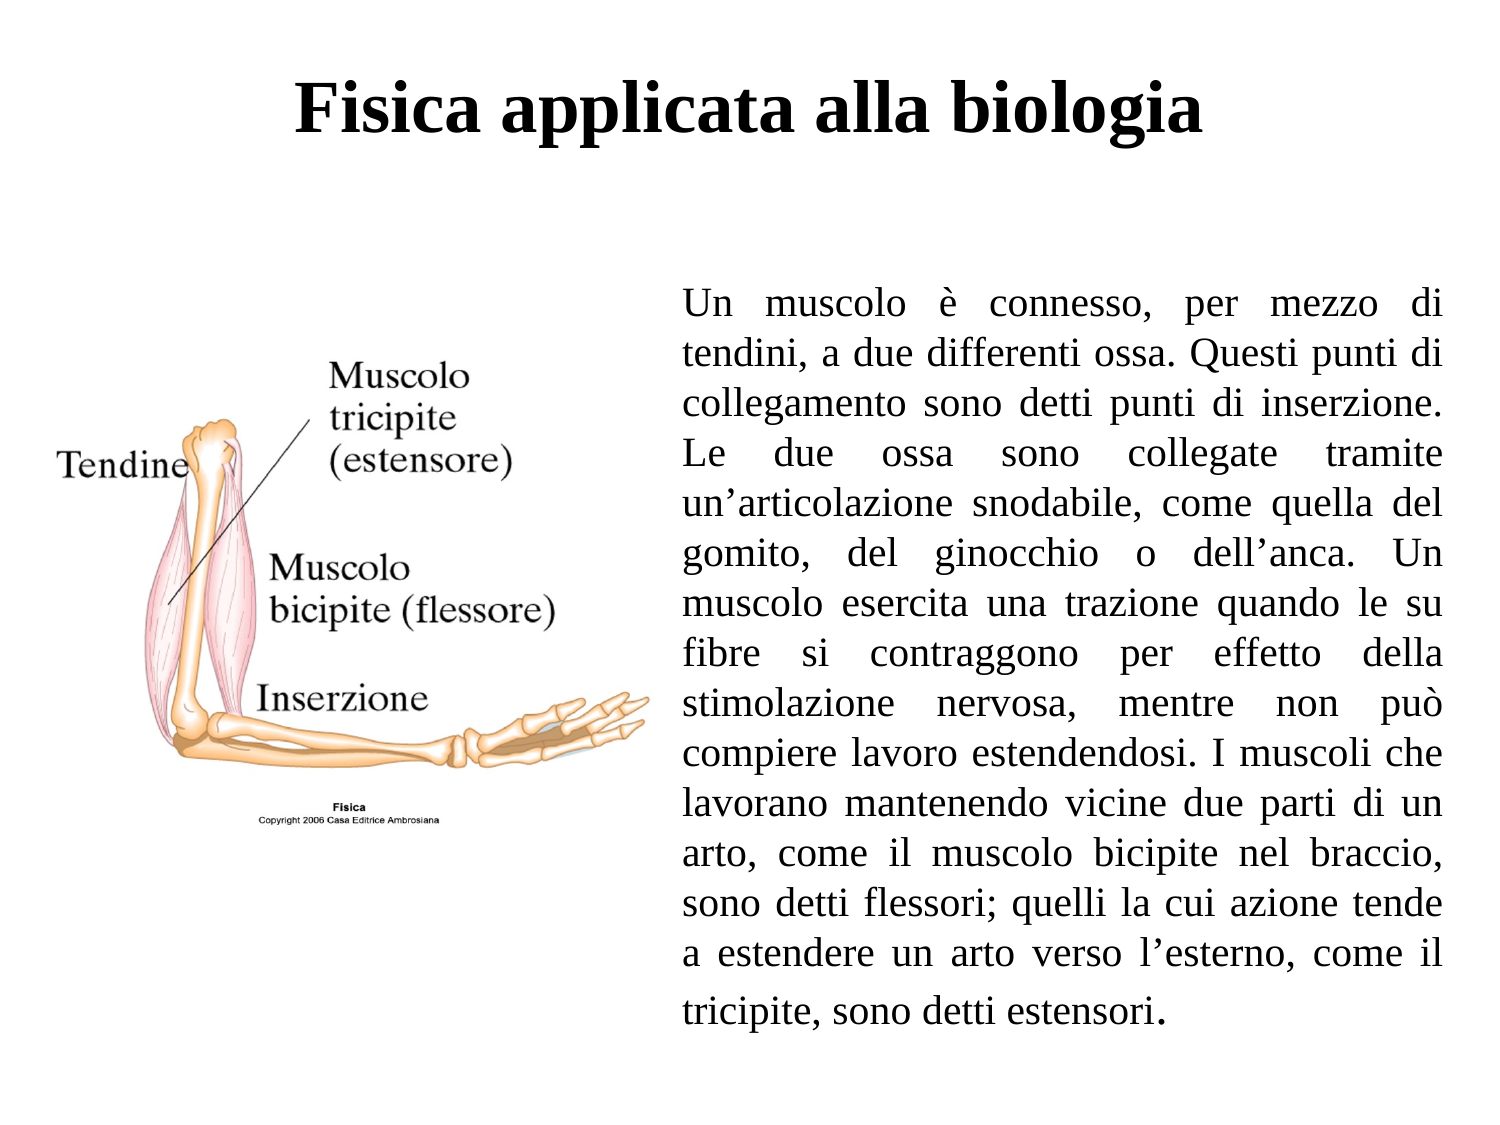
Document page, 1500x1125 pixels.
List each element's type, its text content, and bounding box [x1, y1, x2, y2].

text_box Un muscolo è connesso, per mezzo di tendini, a due differenti ossa. Questi punti di collegamento sono detti punti di inserzione. Le due ossa sono collegate tramite un’articolazione snodabile, come quella del gomito, del ginocchio o dell’anca. Un muscolo esercita una trazione quando le su fibre si contraggono per effetto della stimolazione nervosa, mentre non può compiere lavoro estendendosi. I muscoli che lavorano mantenendo vicine due parti di un arto, come il muscolo bicipite nel braccio, sono detti flessori; quelli la cui azione tende a estendere un arto verso l’esterno, come il tricipite, sono detti estensori. [667, 267, 1459, 1043]
title Fisica applicata alla biologia [112, 8, 1388, 197]
picture [1, 314, 696, 835]
